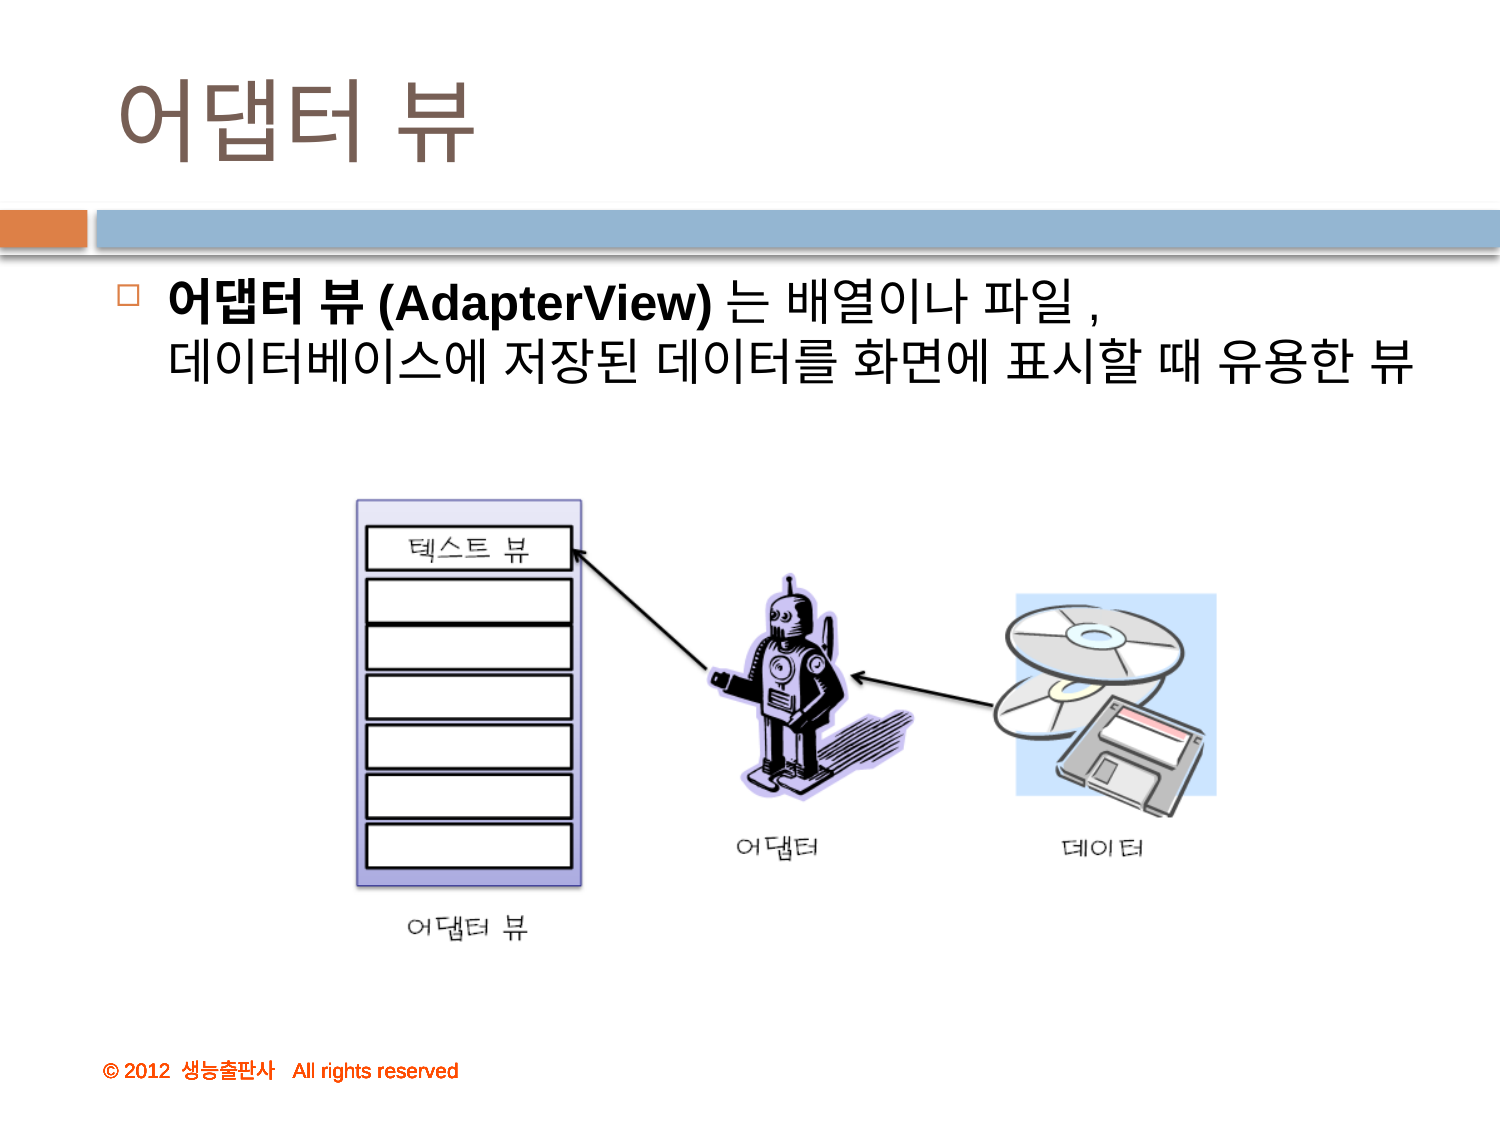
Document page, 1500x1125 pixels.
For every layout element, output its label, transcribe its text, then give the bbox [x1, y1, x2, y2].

list 어댑터 뷰(AdapterView)는 배열이나 파일, 데이터베이스에 저장된 데이터를 화면에 표시할 때 유용한 뷰 [100, 262, 1438, 1000]
title 어댑터 뷰 [100, 37, 1438, 200]
picture [336, 479, 1233, 953]
